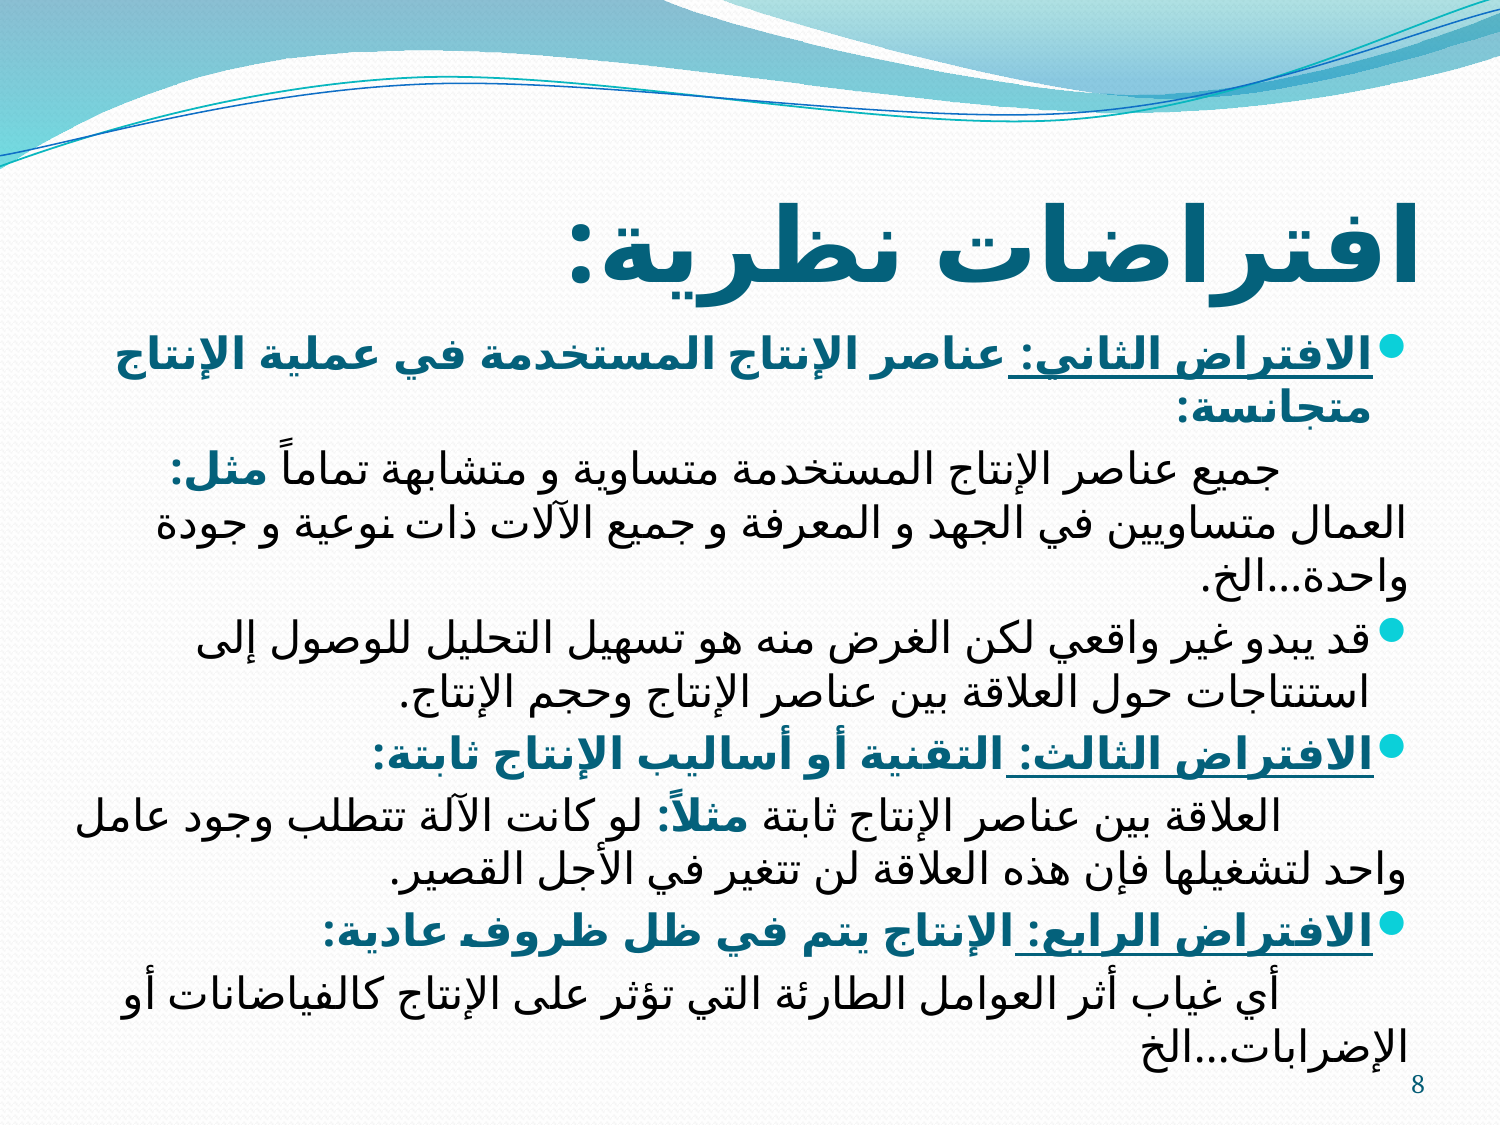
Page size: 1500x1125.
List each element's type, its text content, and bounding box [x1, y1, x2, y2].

list الافتراض الثاني: عناصر الإنتاج المستخدمة في عملية الإنتاج متجانسة: جميع عناصر الإنتاج المستخدمة متساوية و متشابهة تماماً مثل: العمال متساويين في الجهد و المعرفة و جميع الآلات ذات نوعية و جودة واحدة...الخ. قد يبدو غير واقعي لكن الغرض منه هو تسهيل التحليل للوصول إلى استنتاجات حول العلاقة بين عناصر الإنتاج وحجم الإنتاج. الافتراض الثالث: التقنية أو أساليب الإنتاج ثابتة: العلاقة بين عناصر الإنتاج ثابتة مثلاً: لو كانت الآلة تتطلب وجود عامل واحد لتشغيلها فإن هذه العلاقة لن تتغير في الأجل القصير. الافتراض الرابع: الإنتاج يتم في ظل ظروف عادية: أي غياب أثر العوامل الطارئة التي تؤثر على الإنتاج كالفياضانات أو الإضرابات...الخ [41, 317, 1425, 1083]
title افتراضات نظرية: [75, 115, 1425, 303]
slide_number 8 [1299, 1042, 1425, 1103]
